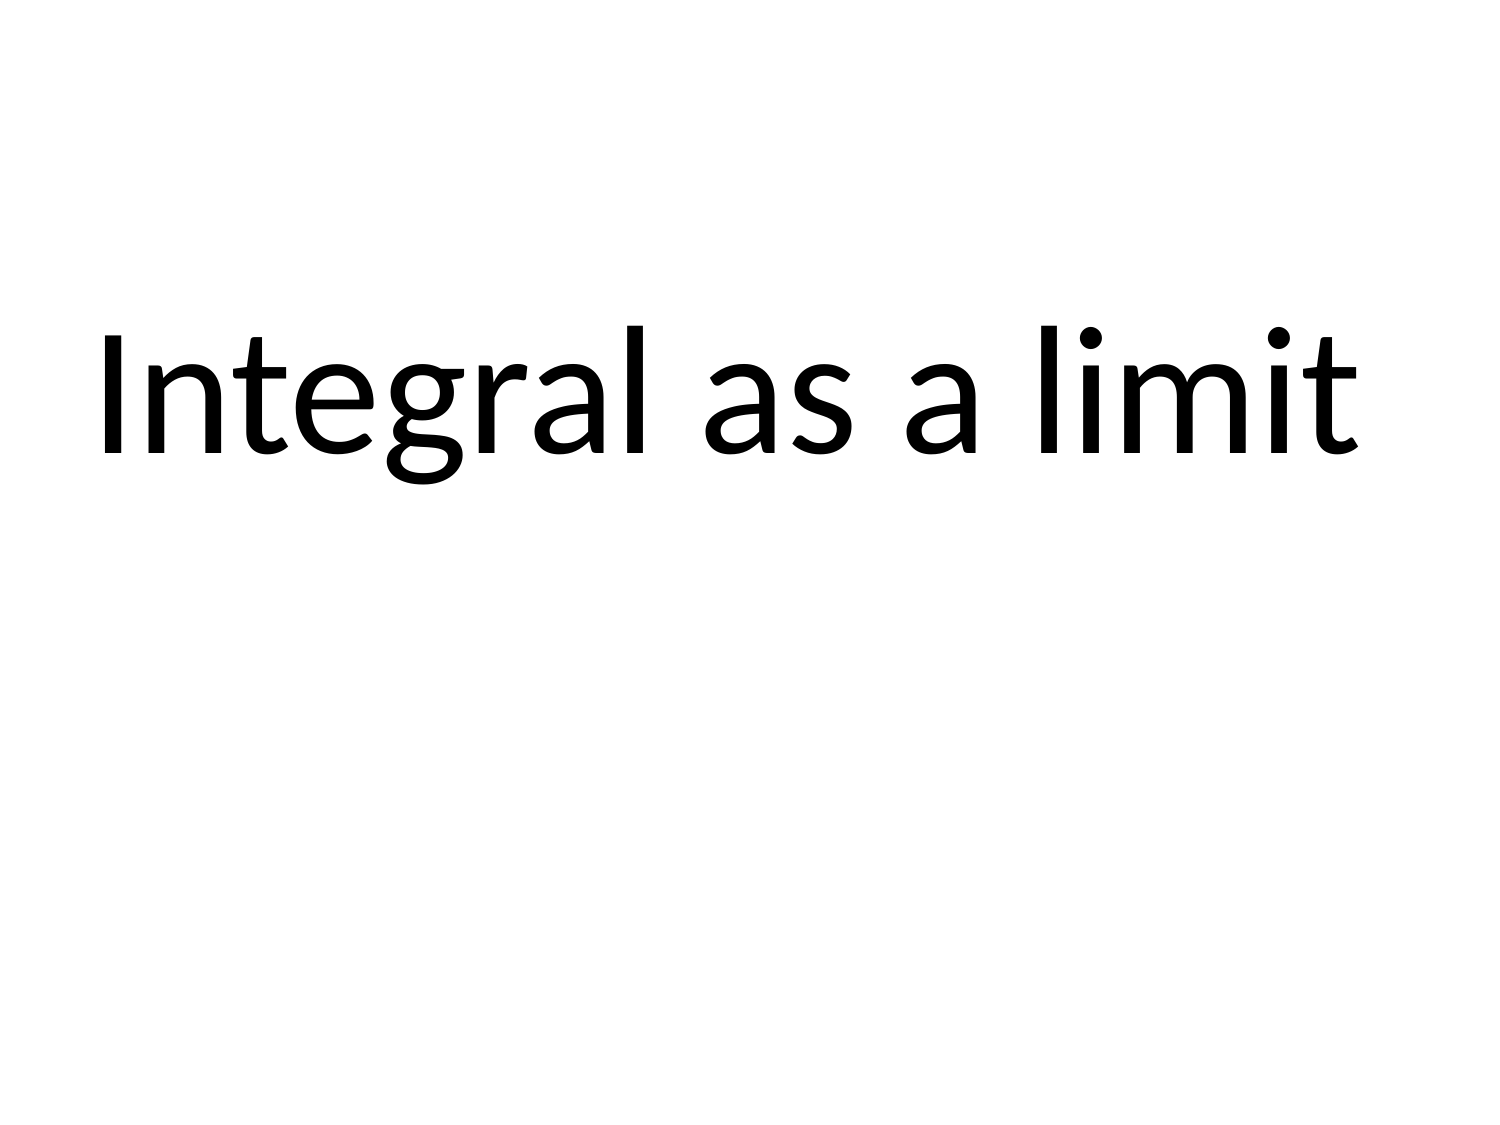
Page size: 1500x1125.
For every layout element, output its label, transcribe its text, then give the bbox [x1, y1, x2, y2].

list Integral as a limit [75, 262, 1425, 1005]
